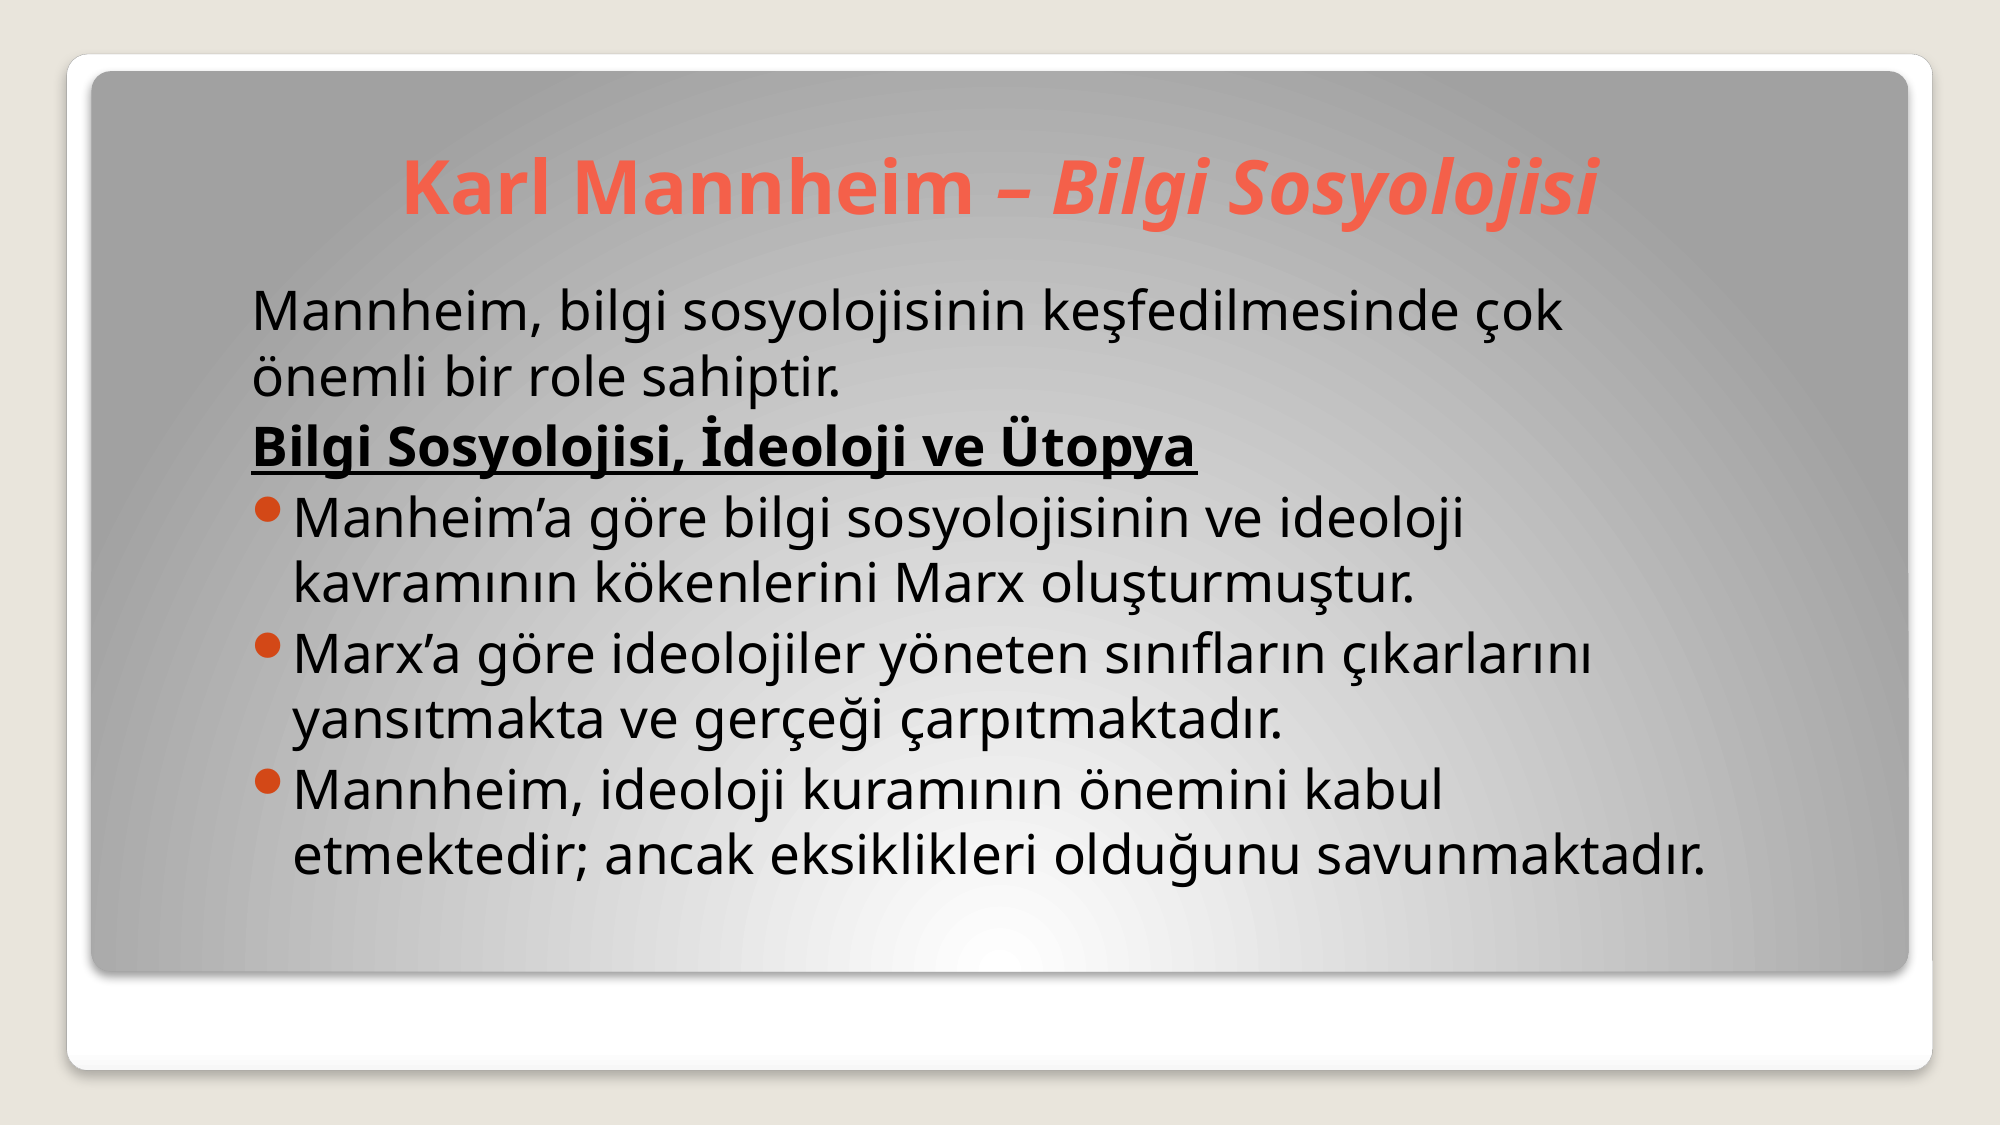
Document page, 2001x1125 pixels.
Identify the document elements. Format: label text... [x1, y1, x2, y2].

title Karl Mannheim – Bilgi Sosyolojisi [137, 19, 1863, 237]
list Mannheim, bilgi sosyolojisinin keşfedilmesinde çok önemli bir role sahiptir. Bilgi Sosyolojisi, İdeoloji ve Ütopya Manheim’a göre bilgi sosyolojisinin ve ideoloji kavramının kökenlerini Marx oluşturmuştur. Marx’a göre ideolojiler yöneten sınıfların çıkarlarını yansıtmakta ve gerçeği çarpıtmaktadır. Mannheim, ideoloji kuramının önemini kabul etmektedir; ancak eksiklikleri olduğunu savunmaktadır. [221, 260, 1736, 942]
